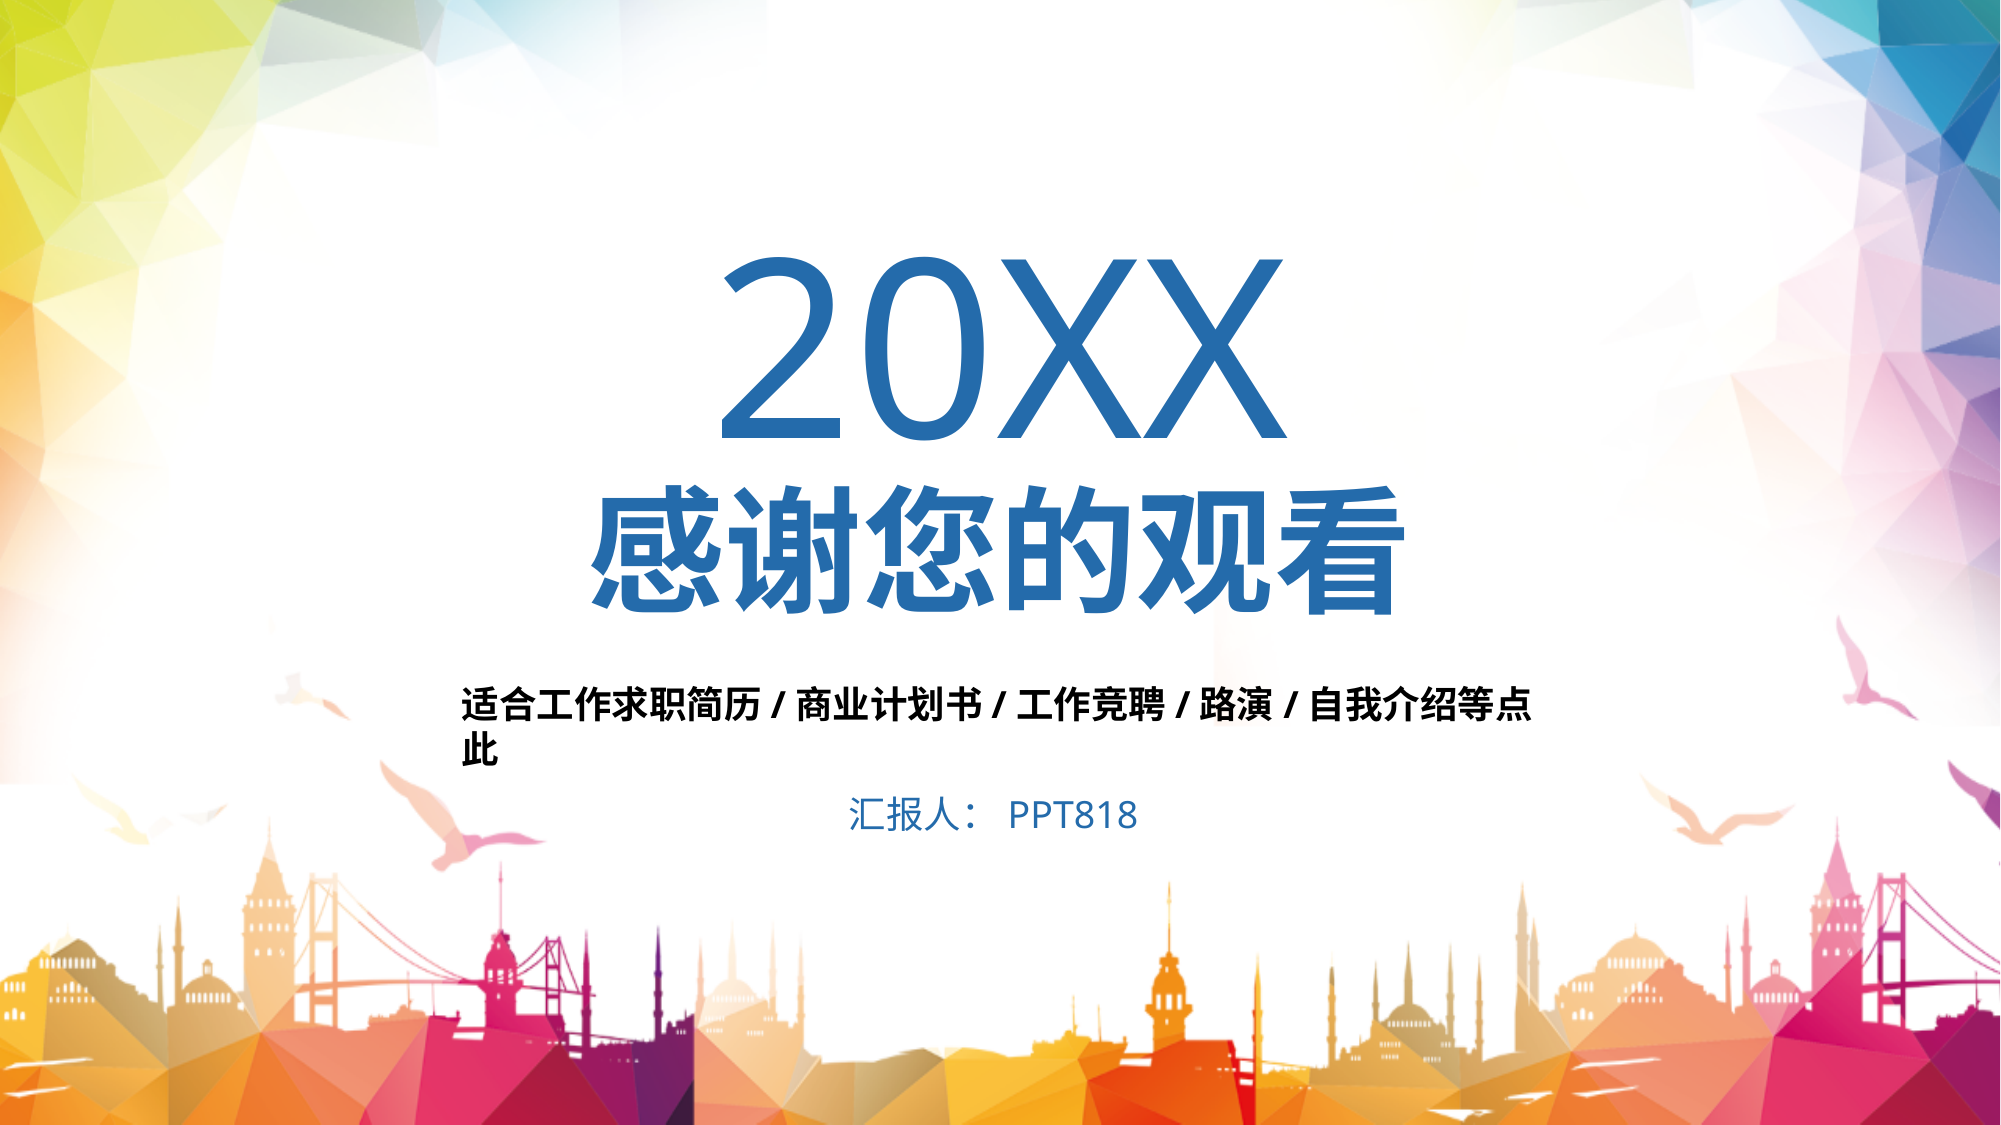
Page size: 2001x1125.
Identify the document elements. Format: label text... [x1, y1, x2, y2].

text_box 适合工作求职简历/商业计划书/工作竞聘/路演/自我介绍等点此 [446, 673, 1553, 778]
text_box 感谢您的观看 [287, 458, 1713, 638]
picture [0, 0, 2001, 1125]
text_box 20XX [568, 181, 1431, 497]
text_box 汇报人：PPT818 [834, 783, 1154, 844]
